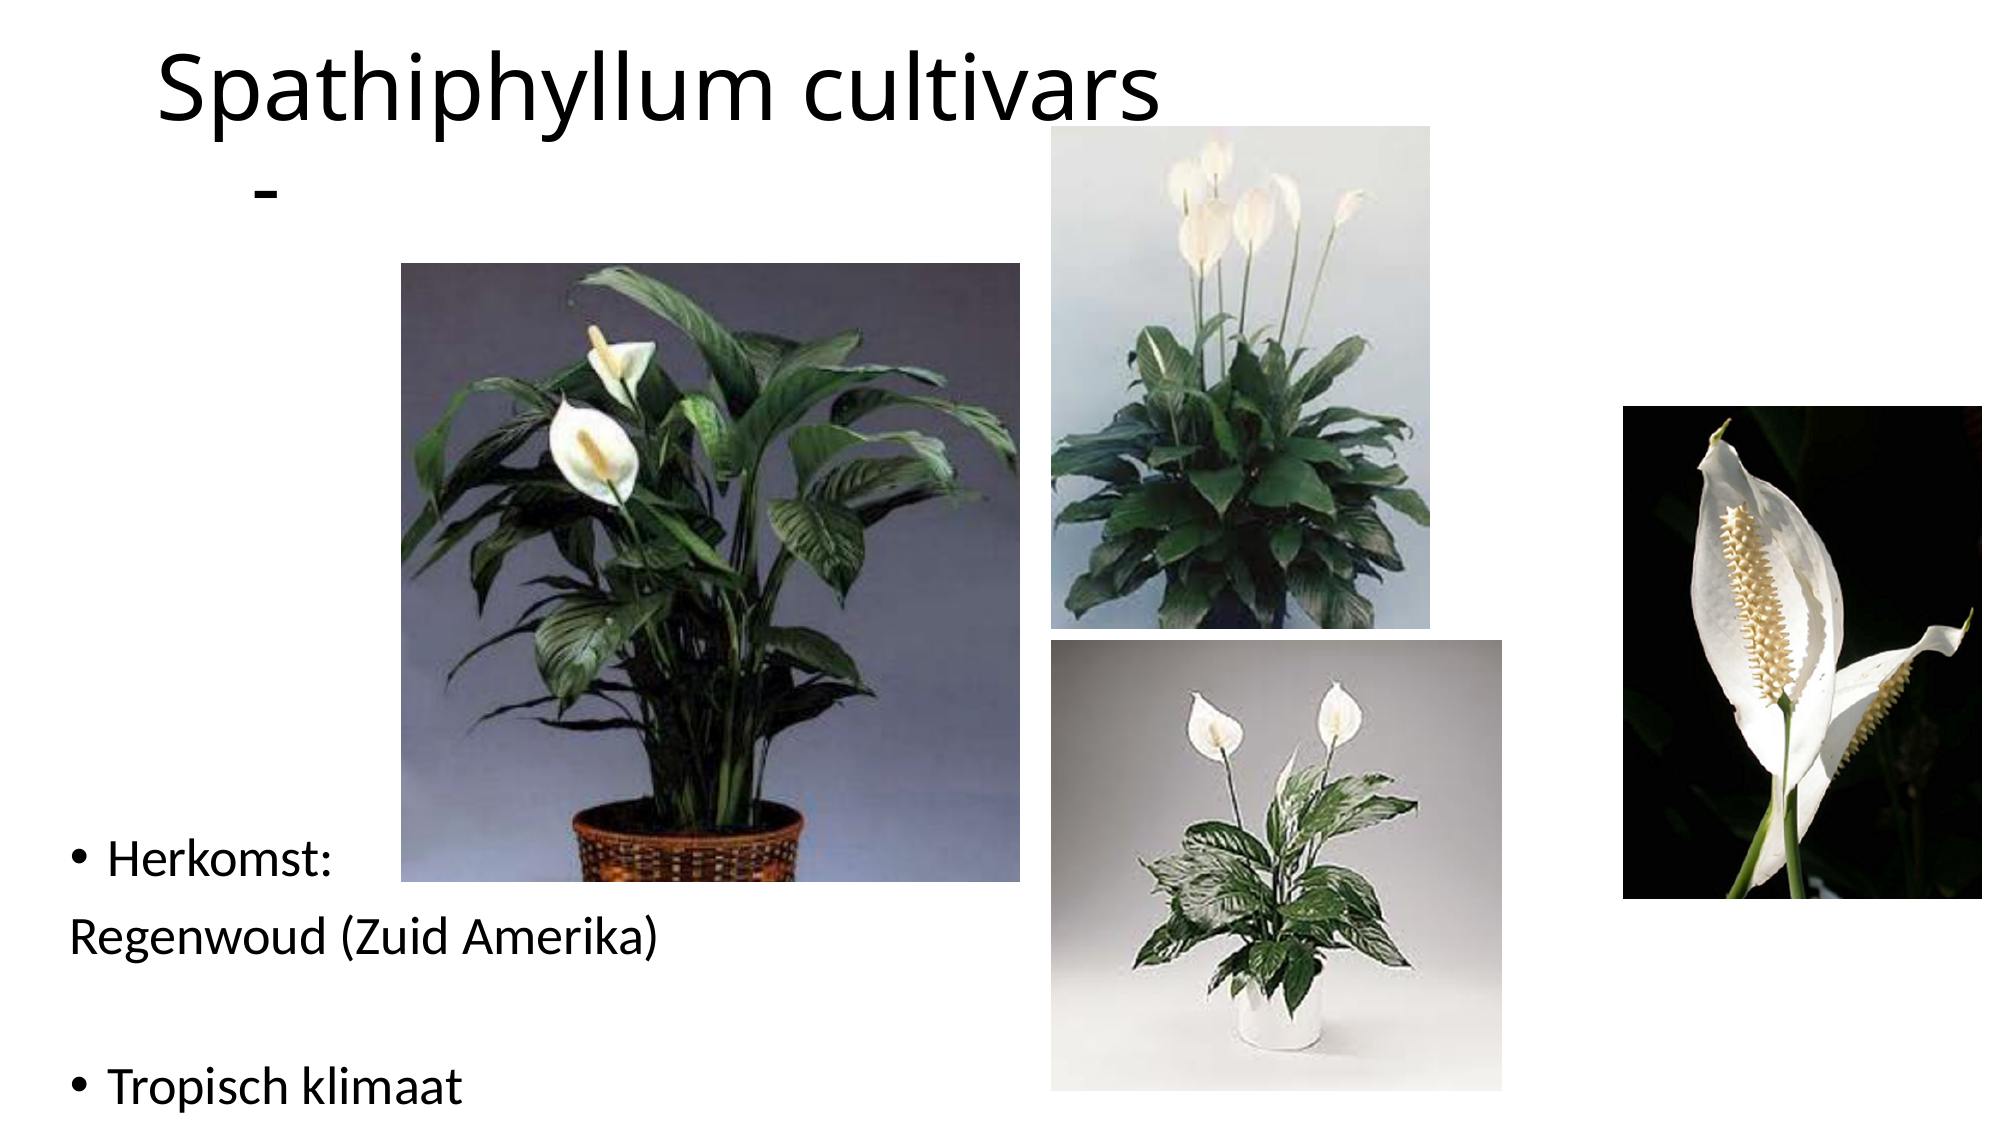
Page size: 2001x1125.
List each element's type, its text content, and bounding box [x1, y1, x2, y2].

text_box Herkomst: Regenwoud (Zuid Amerika) Tropisch klimaat [54, 822, 748, 1125]
title Spathiphyllum cultivars - [141, 31, 1867, 249]
picture [401, 262, 1020, 882]
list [1051, 126, 1982, 1091]
